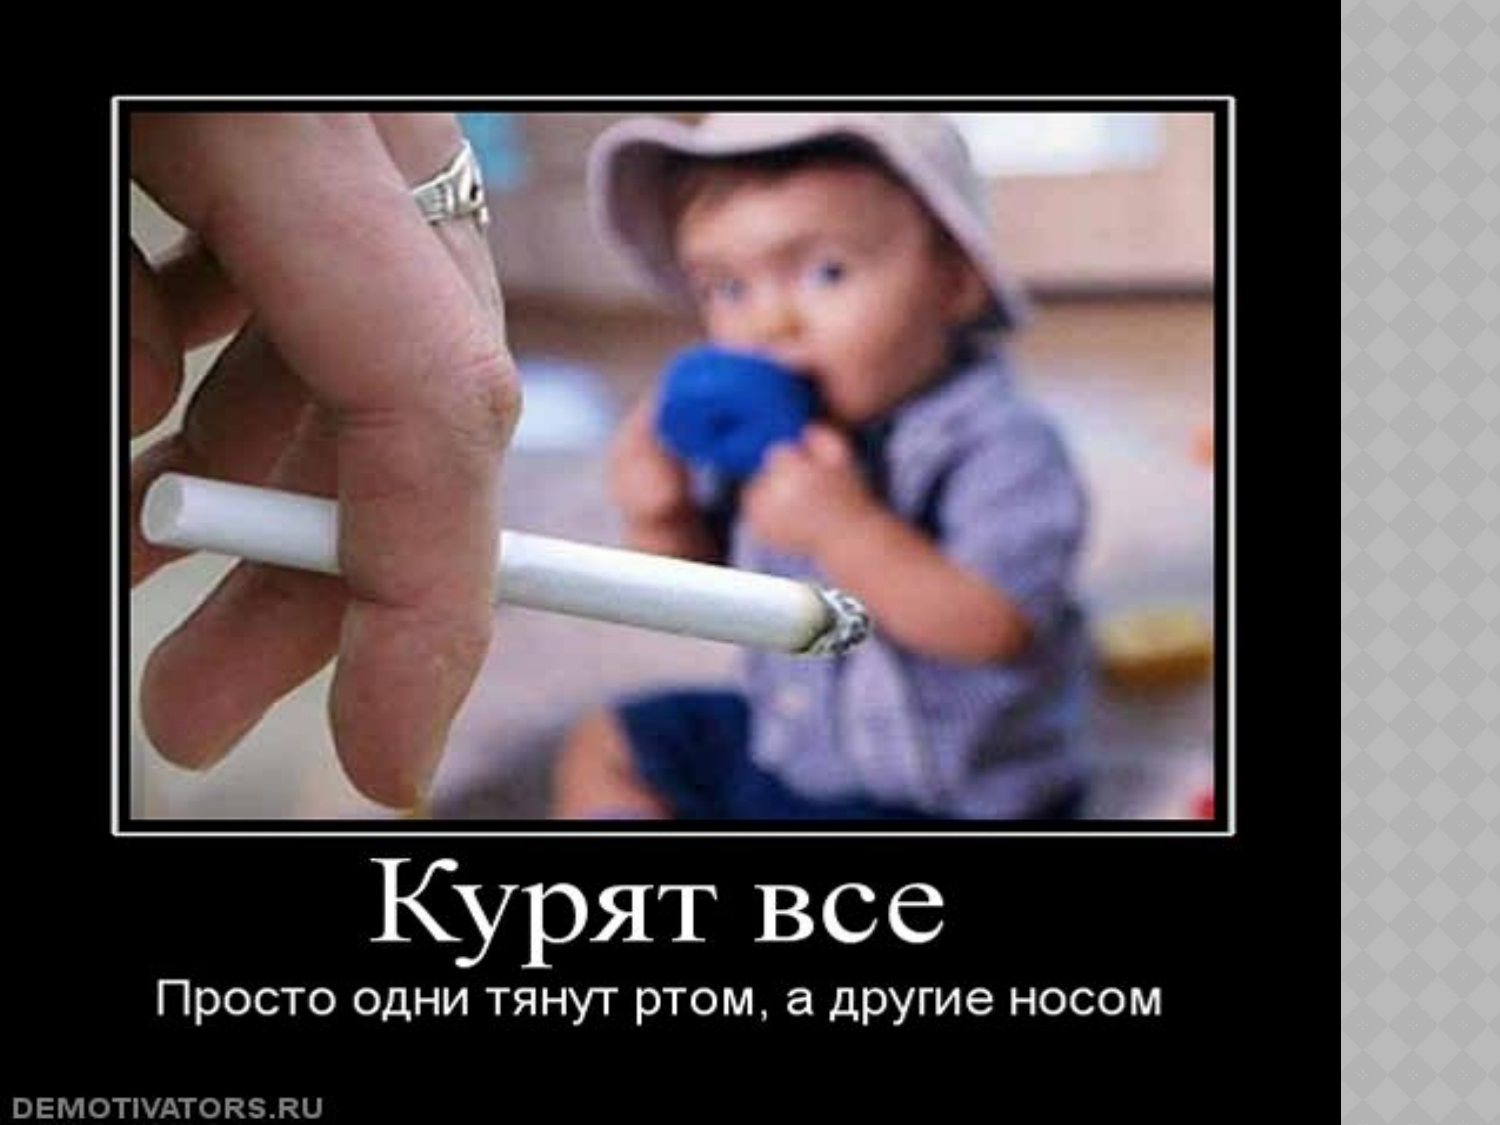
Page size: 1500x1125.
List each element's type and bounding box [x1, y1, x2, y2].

picture [0, 0, 1341, 1125]
